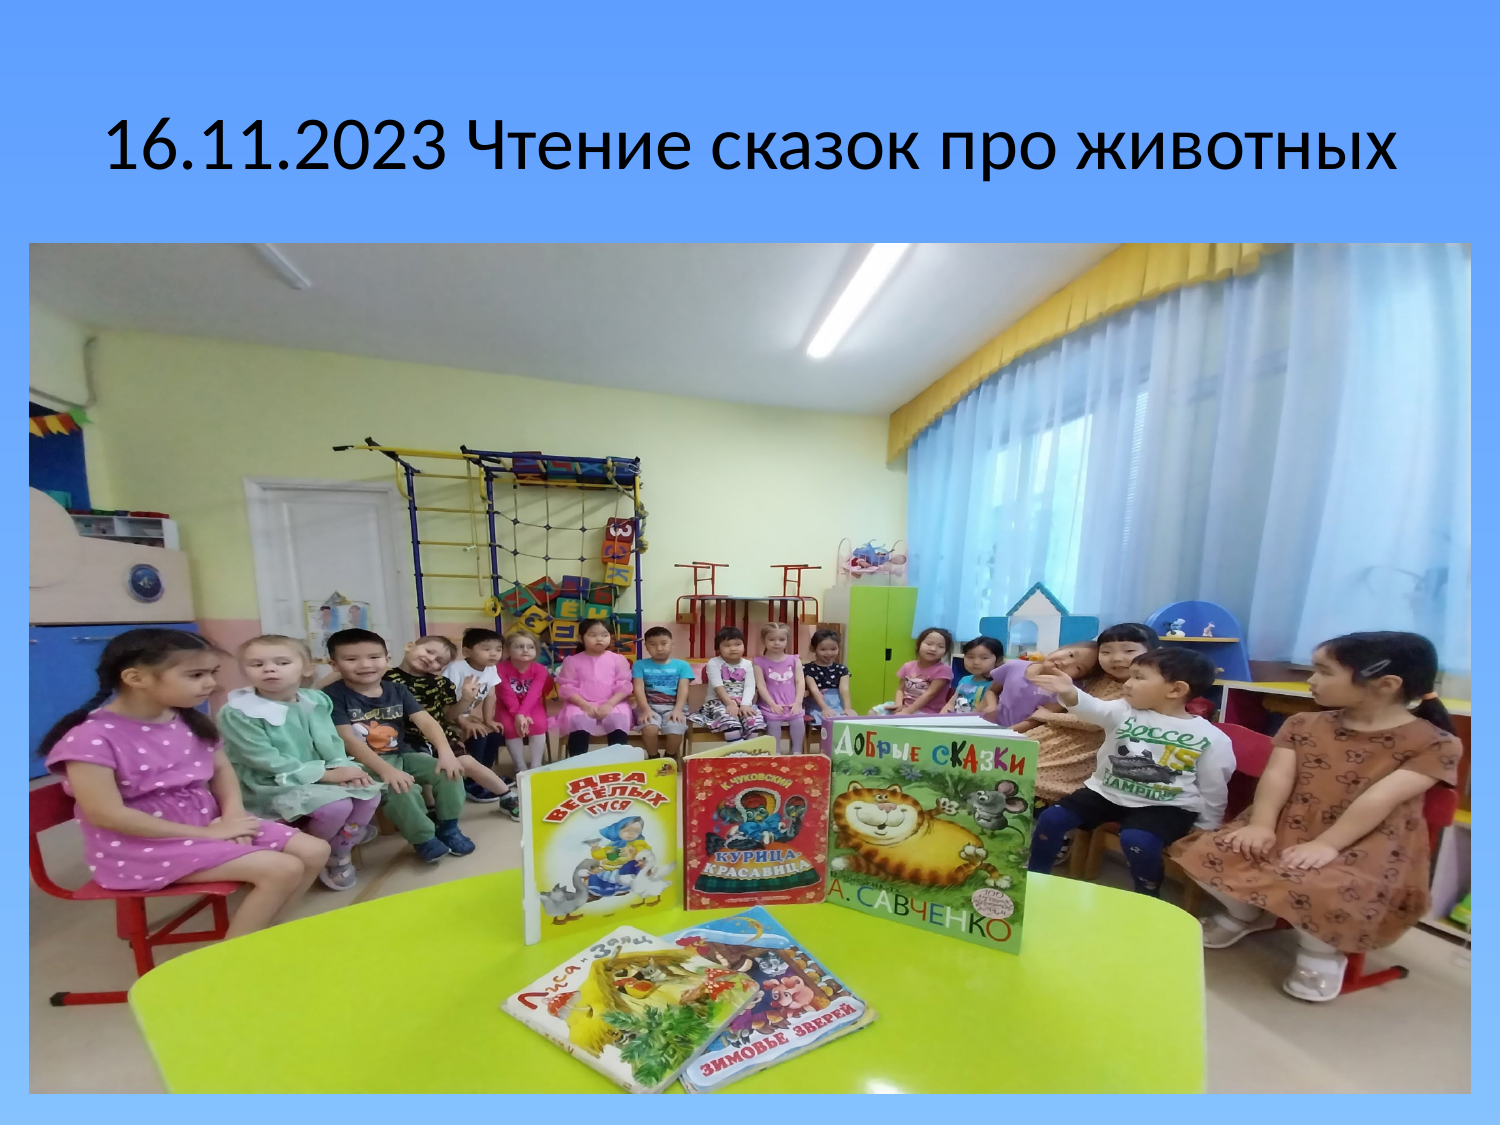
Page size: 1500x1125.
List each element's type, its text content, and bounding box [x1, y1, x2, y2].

title 16.11.2023 Чтение сказок про животных [75, 45, 1425, 233]
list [29, 243, 1471, 1095]
